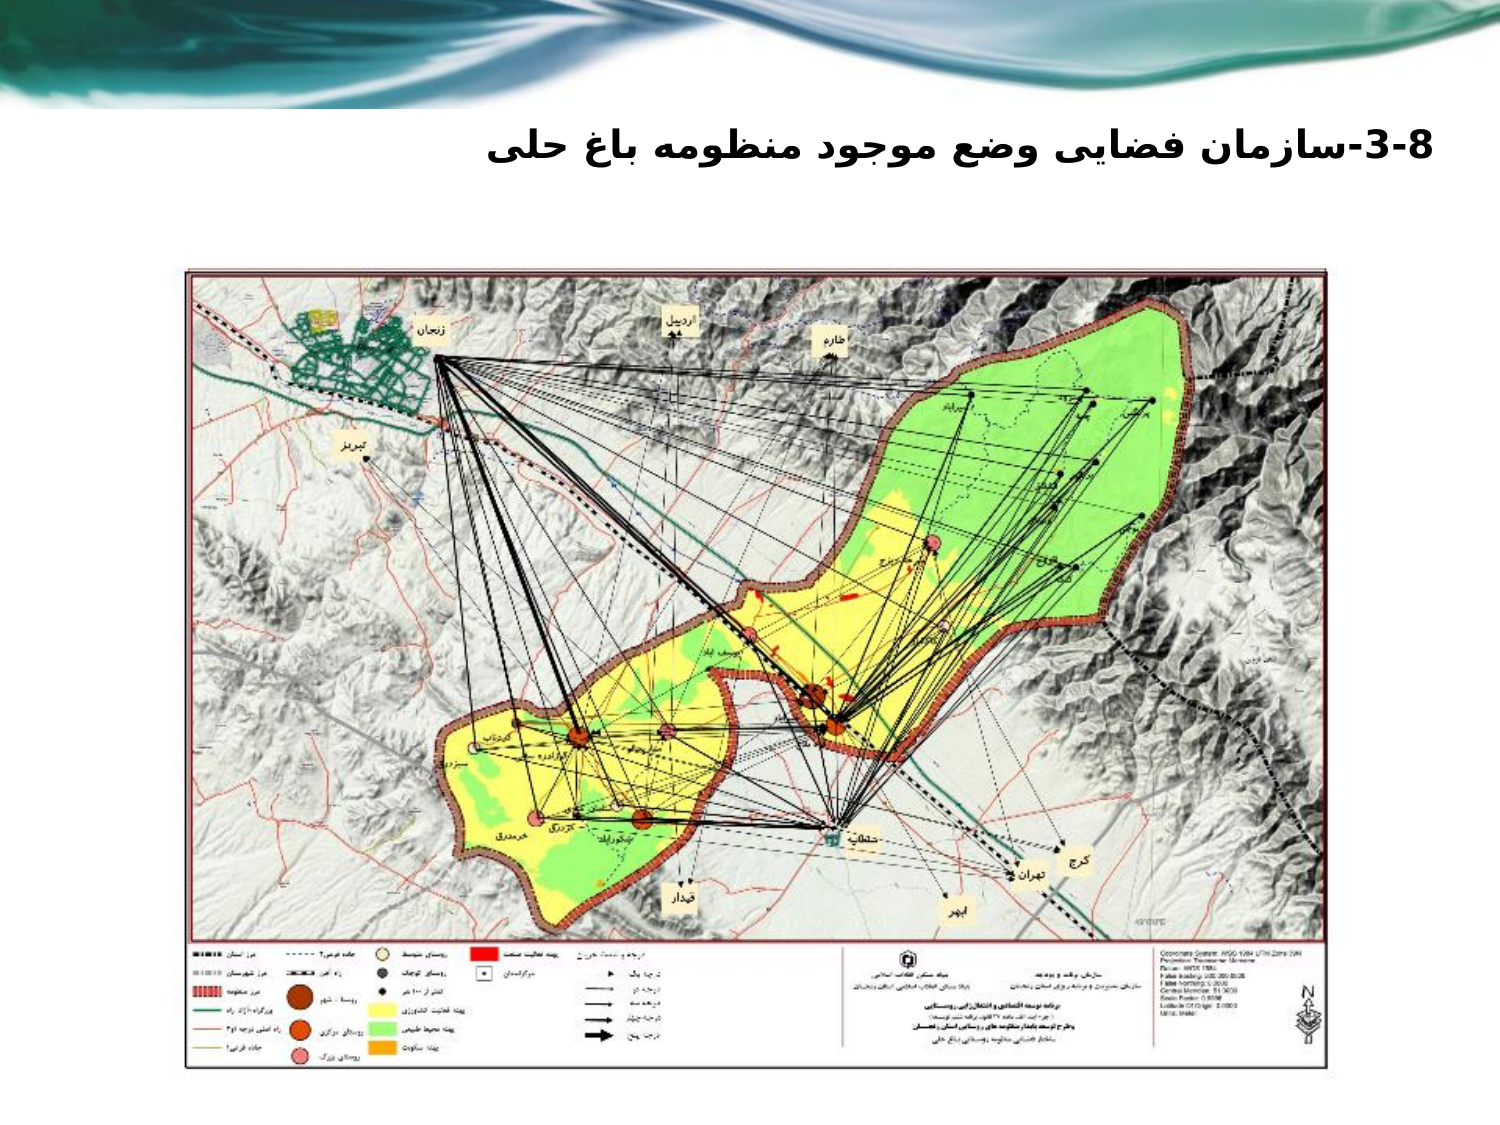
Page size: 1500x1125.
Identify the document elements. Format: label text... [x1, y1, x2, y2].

picture [0, 0, 1500, 109]
title 3-8-سازمان فضایی وضع موجود منظومه باغ حلی [99, 112, 1450, 175]
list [99, 192, 1401, 1113]
